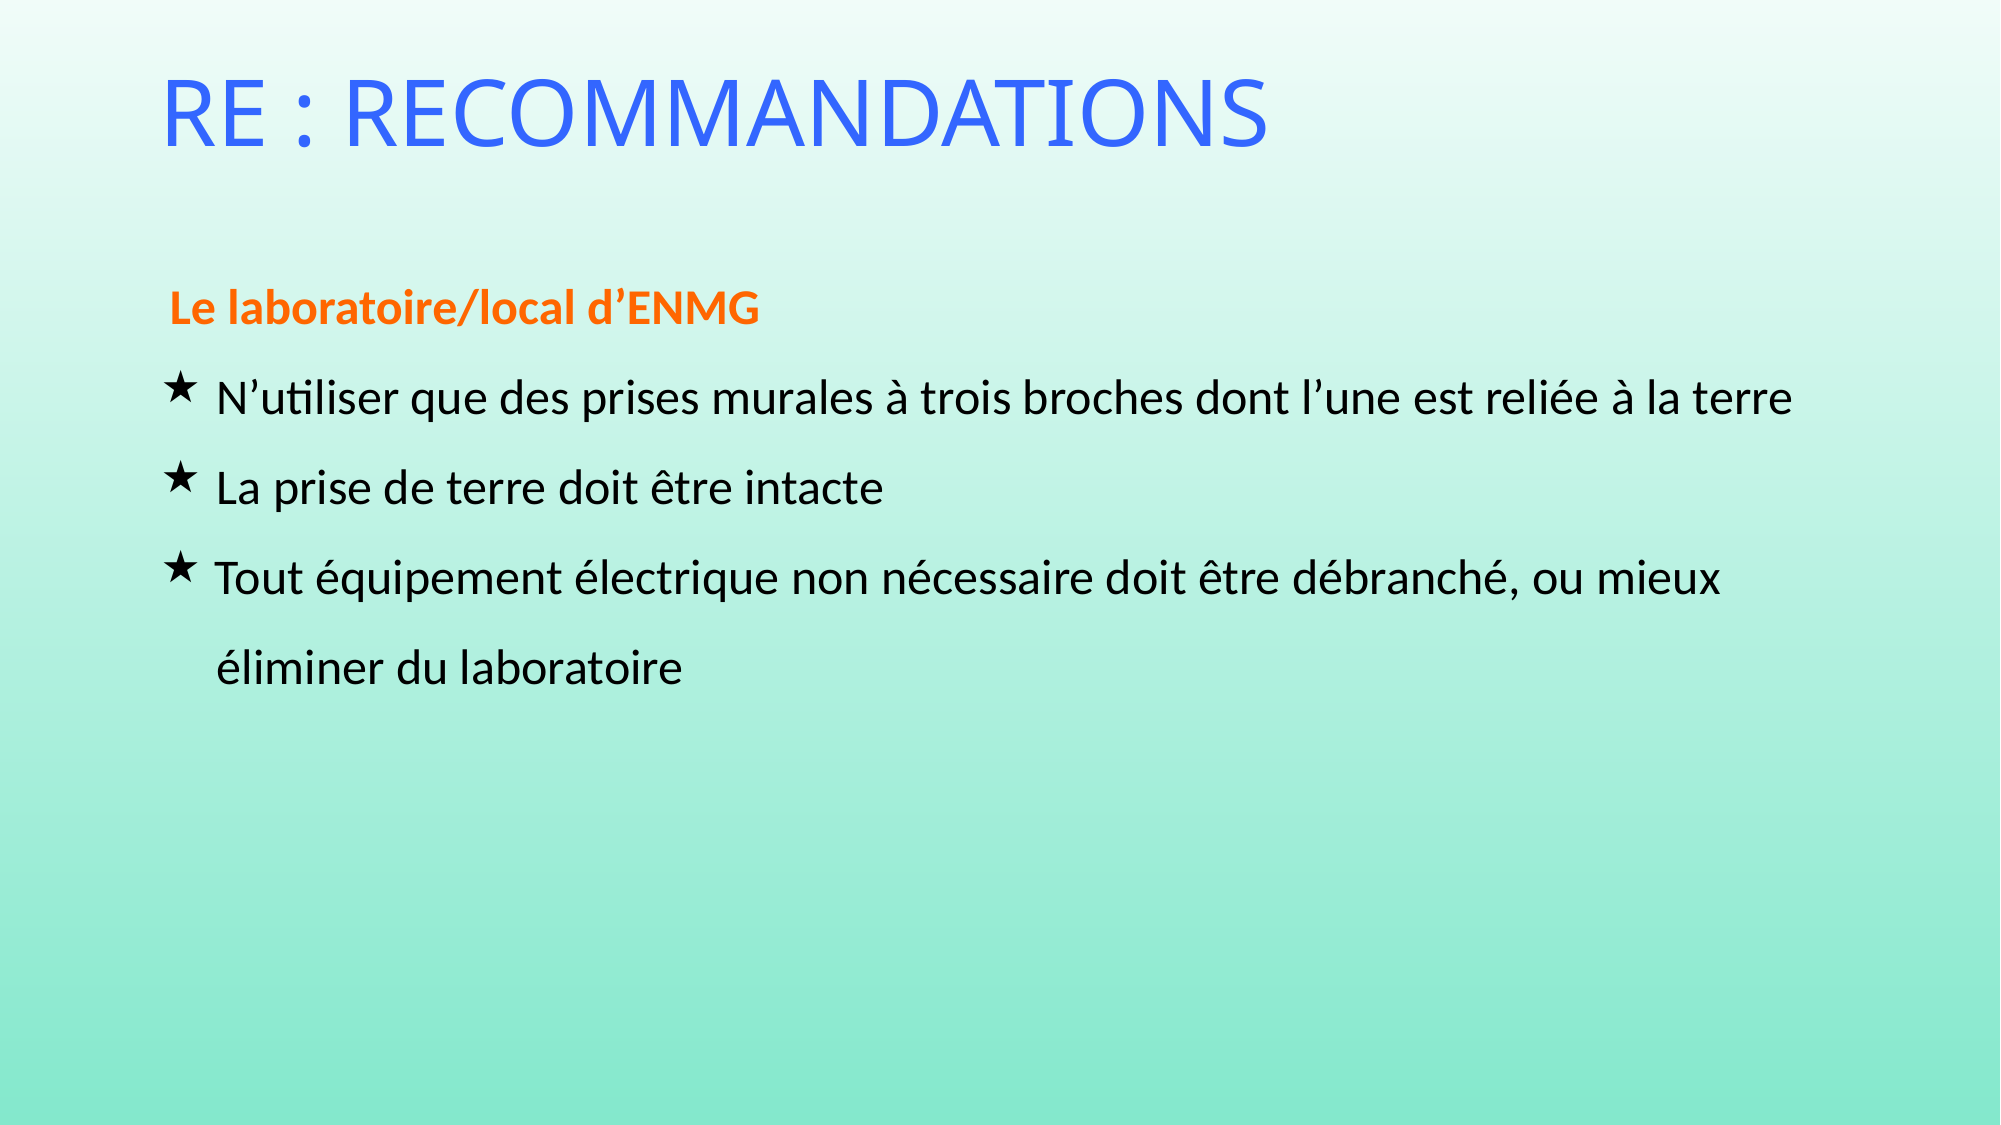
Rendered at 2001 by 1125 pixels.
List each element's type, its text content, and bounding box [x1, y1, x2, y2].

text_box Le laboratoire/local d’ENMG N’utiliser que des prises murales à trois broches dont l’une est reliée à la terre La prise de terre doit être intacte Tout équipement électrique non nécessaire doit être débranché, ou mieux éliminer du laboratoire [143, 177, 1965, 793]
text_box RE : Recommandations [144, 57, 1860, 286]
